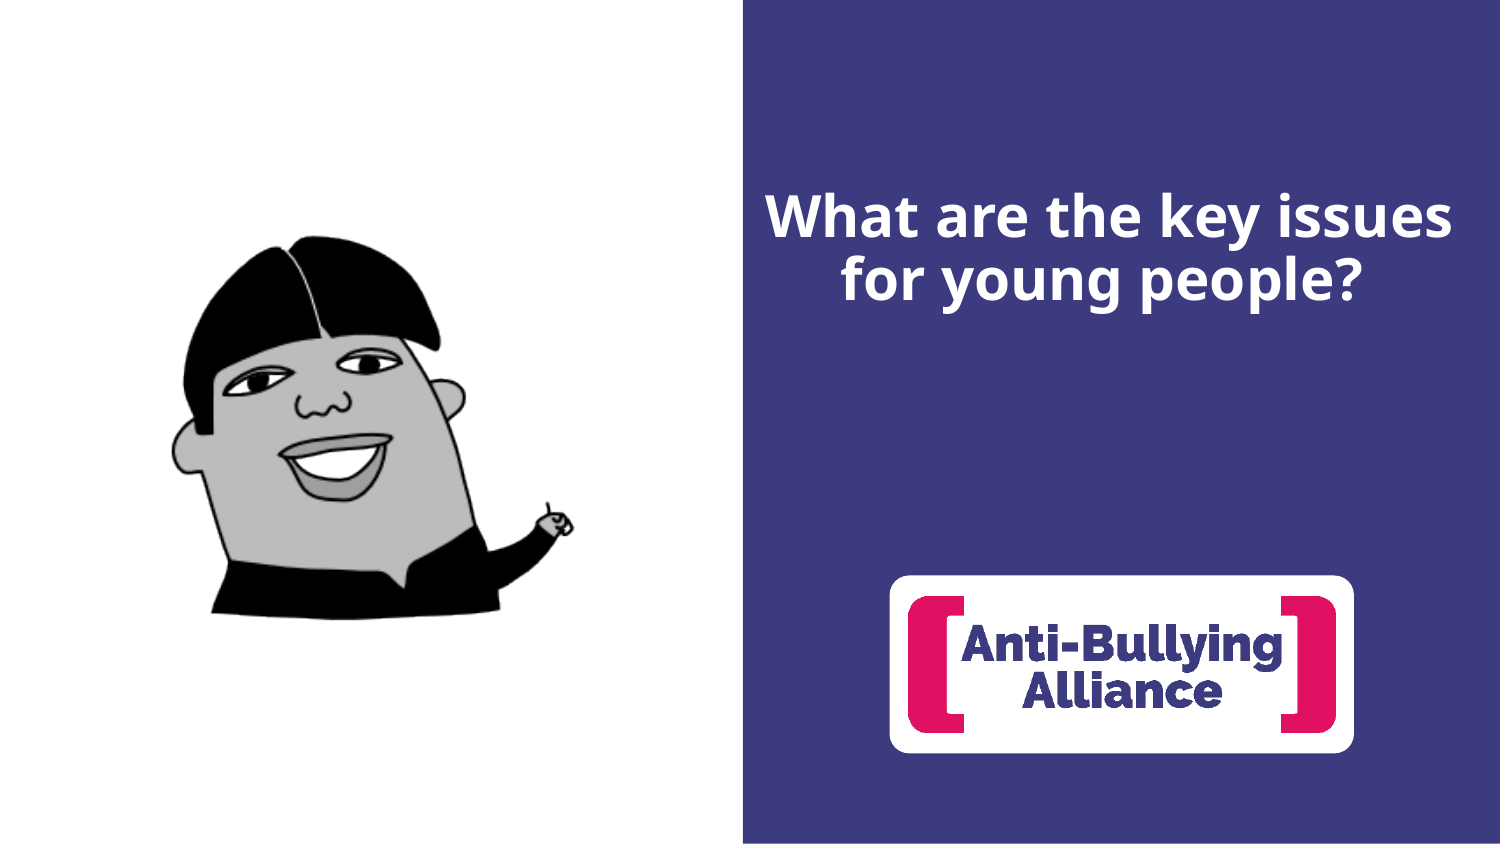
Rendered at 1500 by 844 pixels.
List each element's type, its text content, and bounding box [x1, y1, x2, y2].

title What are the key issues for young people? [744, 143, 1475, 358]
picture [156, 227, 577, 626]
picture [908, 596, 1336, 733]
